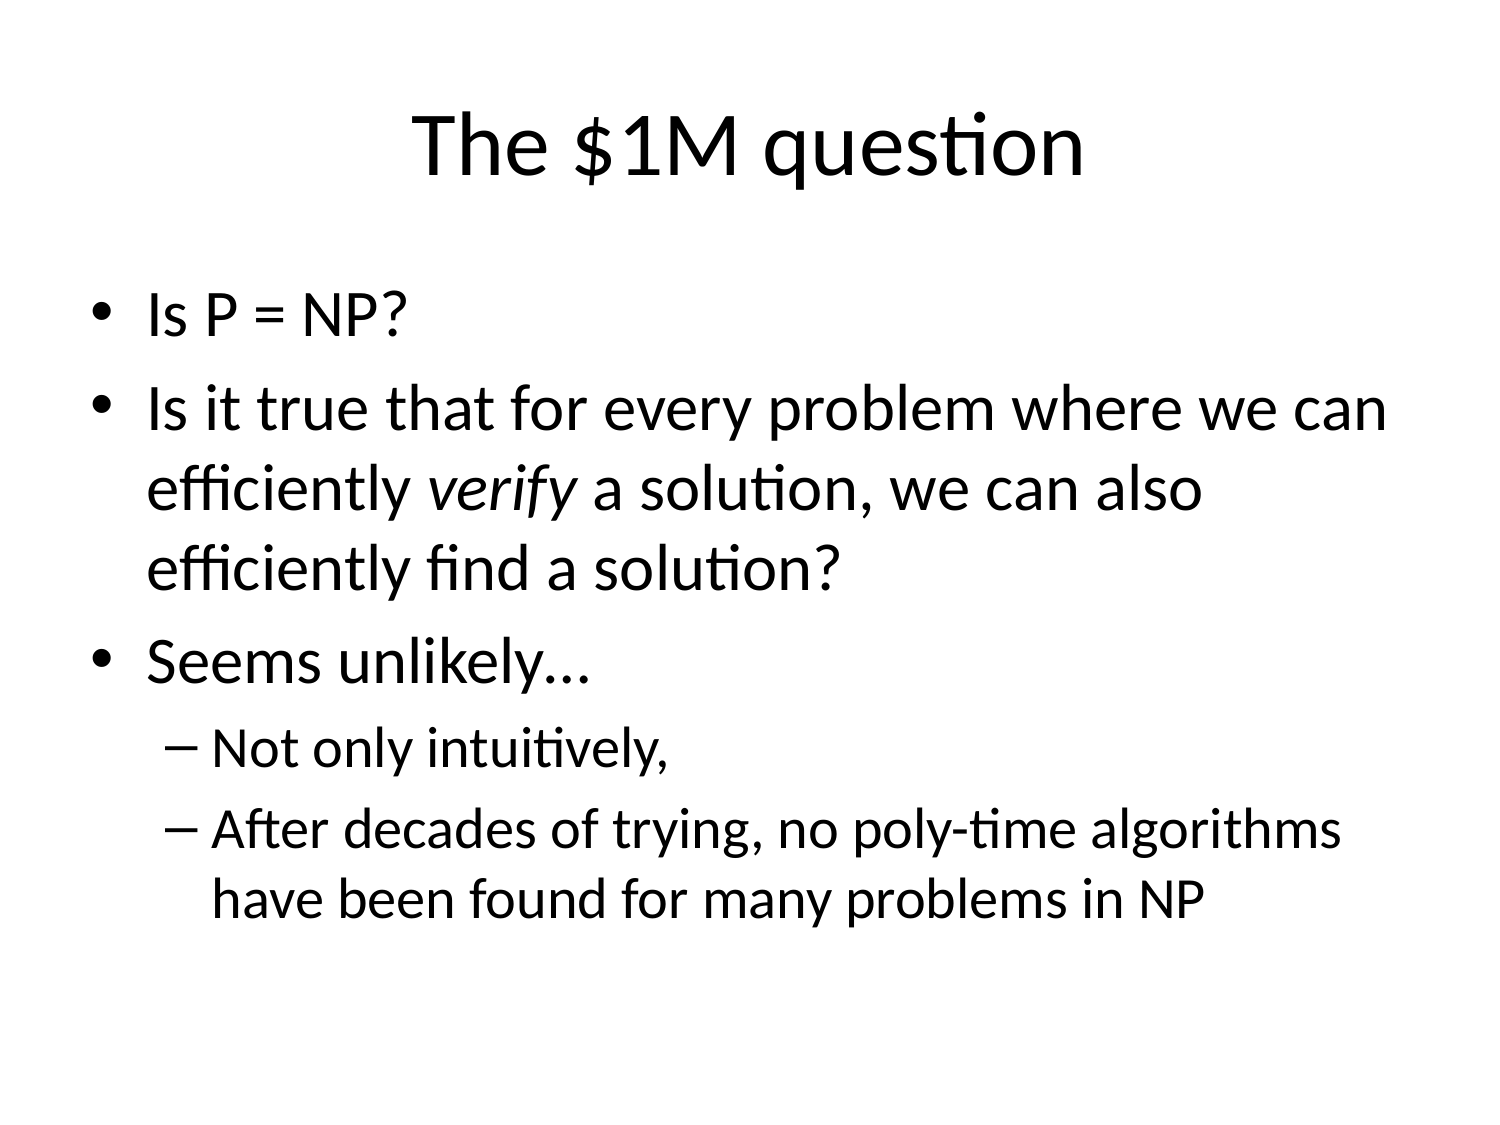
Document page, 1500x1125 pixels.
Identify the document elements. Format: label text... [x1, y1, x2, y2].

list Is P = NP? Is it true that for every problem where we can efficiently verify a solution, we can also efficiently find a solution? Seems unlikely… Not only intuitively, After decades of trying, no poly-time algorithms have been found for many problems in NP [75, 262, 1425, 1005]
title The $1M question [75, 45, 1425, 233]
